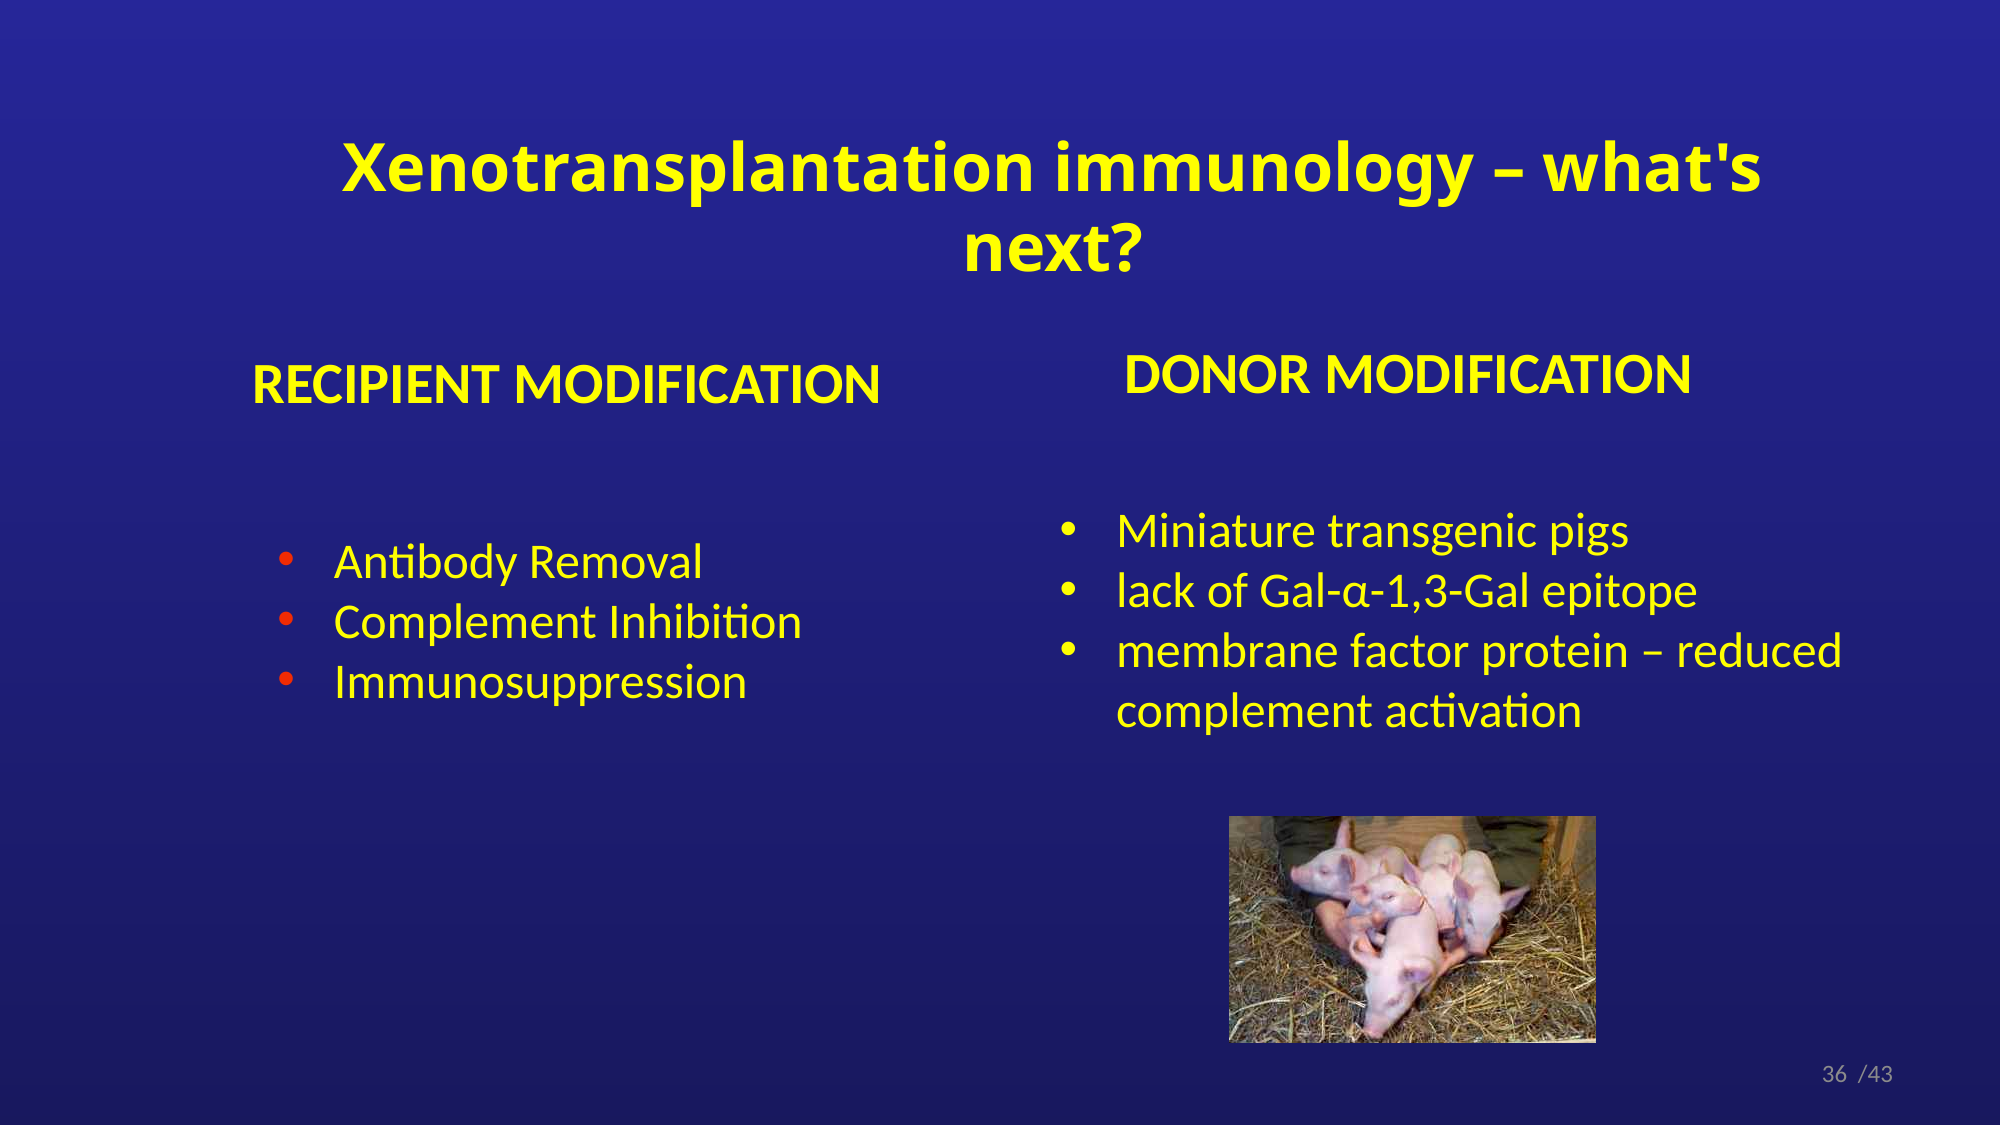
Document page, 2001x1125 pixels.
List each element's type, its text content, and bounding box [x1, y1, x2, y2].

text_box RECIPIENT MODIFICATION [237, 337, 1010, 423]
text_box Antibody Removal Complement Inhibition Immunosuppression [262, 520, 865, 716]
slide_number 36 [1412, 1042, 1837, 1103]
text_box Miniature transgenic pigs lack of Gal-α-1,3-Gal epitope membrane factor protein – reduced complement activation [1044, 490, 1952, 746]
text_box DONOR MODIFICATION [1109, 328, 1748, 413]
picture [1229, 816, 1596, 1043]
text_box Xenotransplantation immunology – what's next? [300, 117, 1806, 293]
footer /43 [1837, 1042, 1914, 1103]
